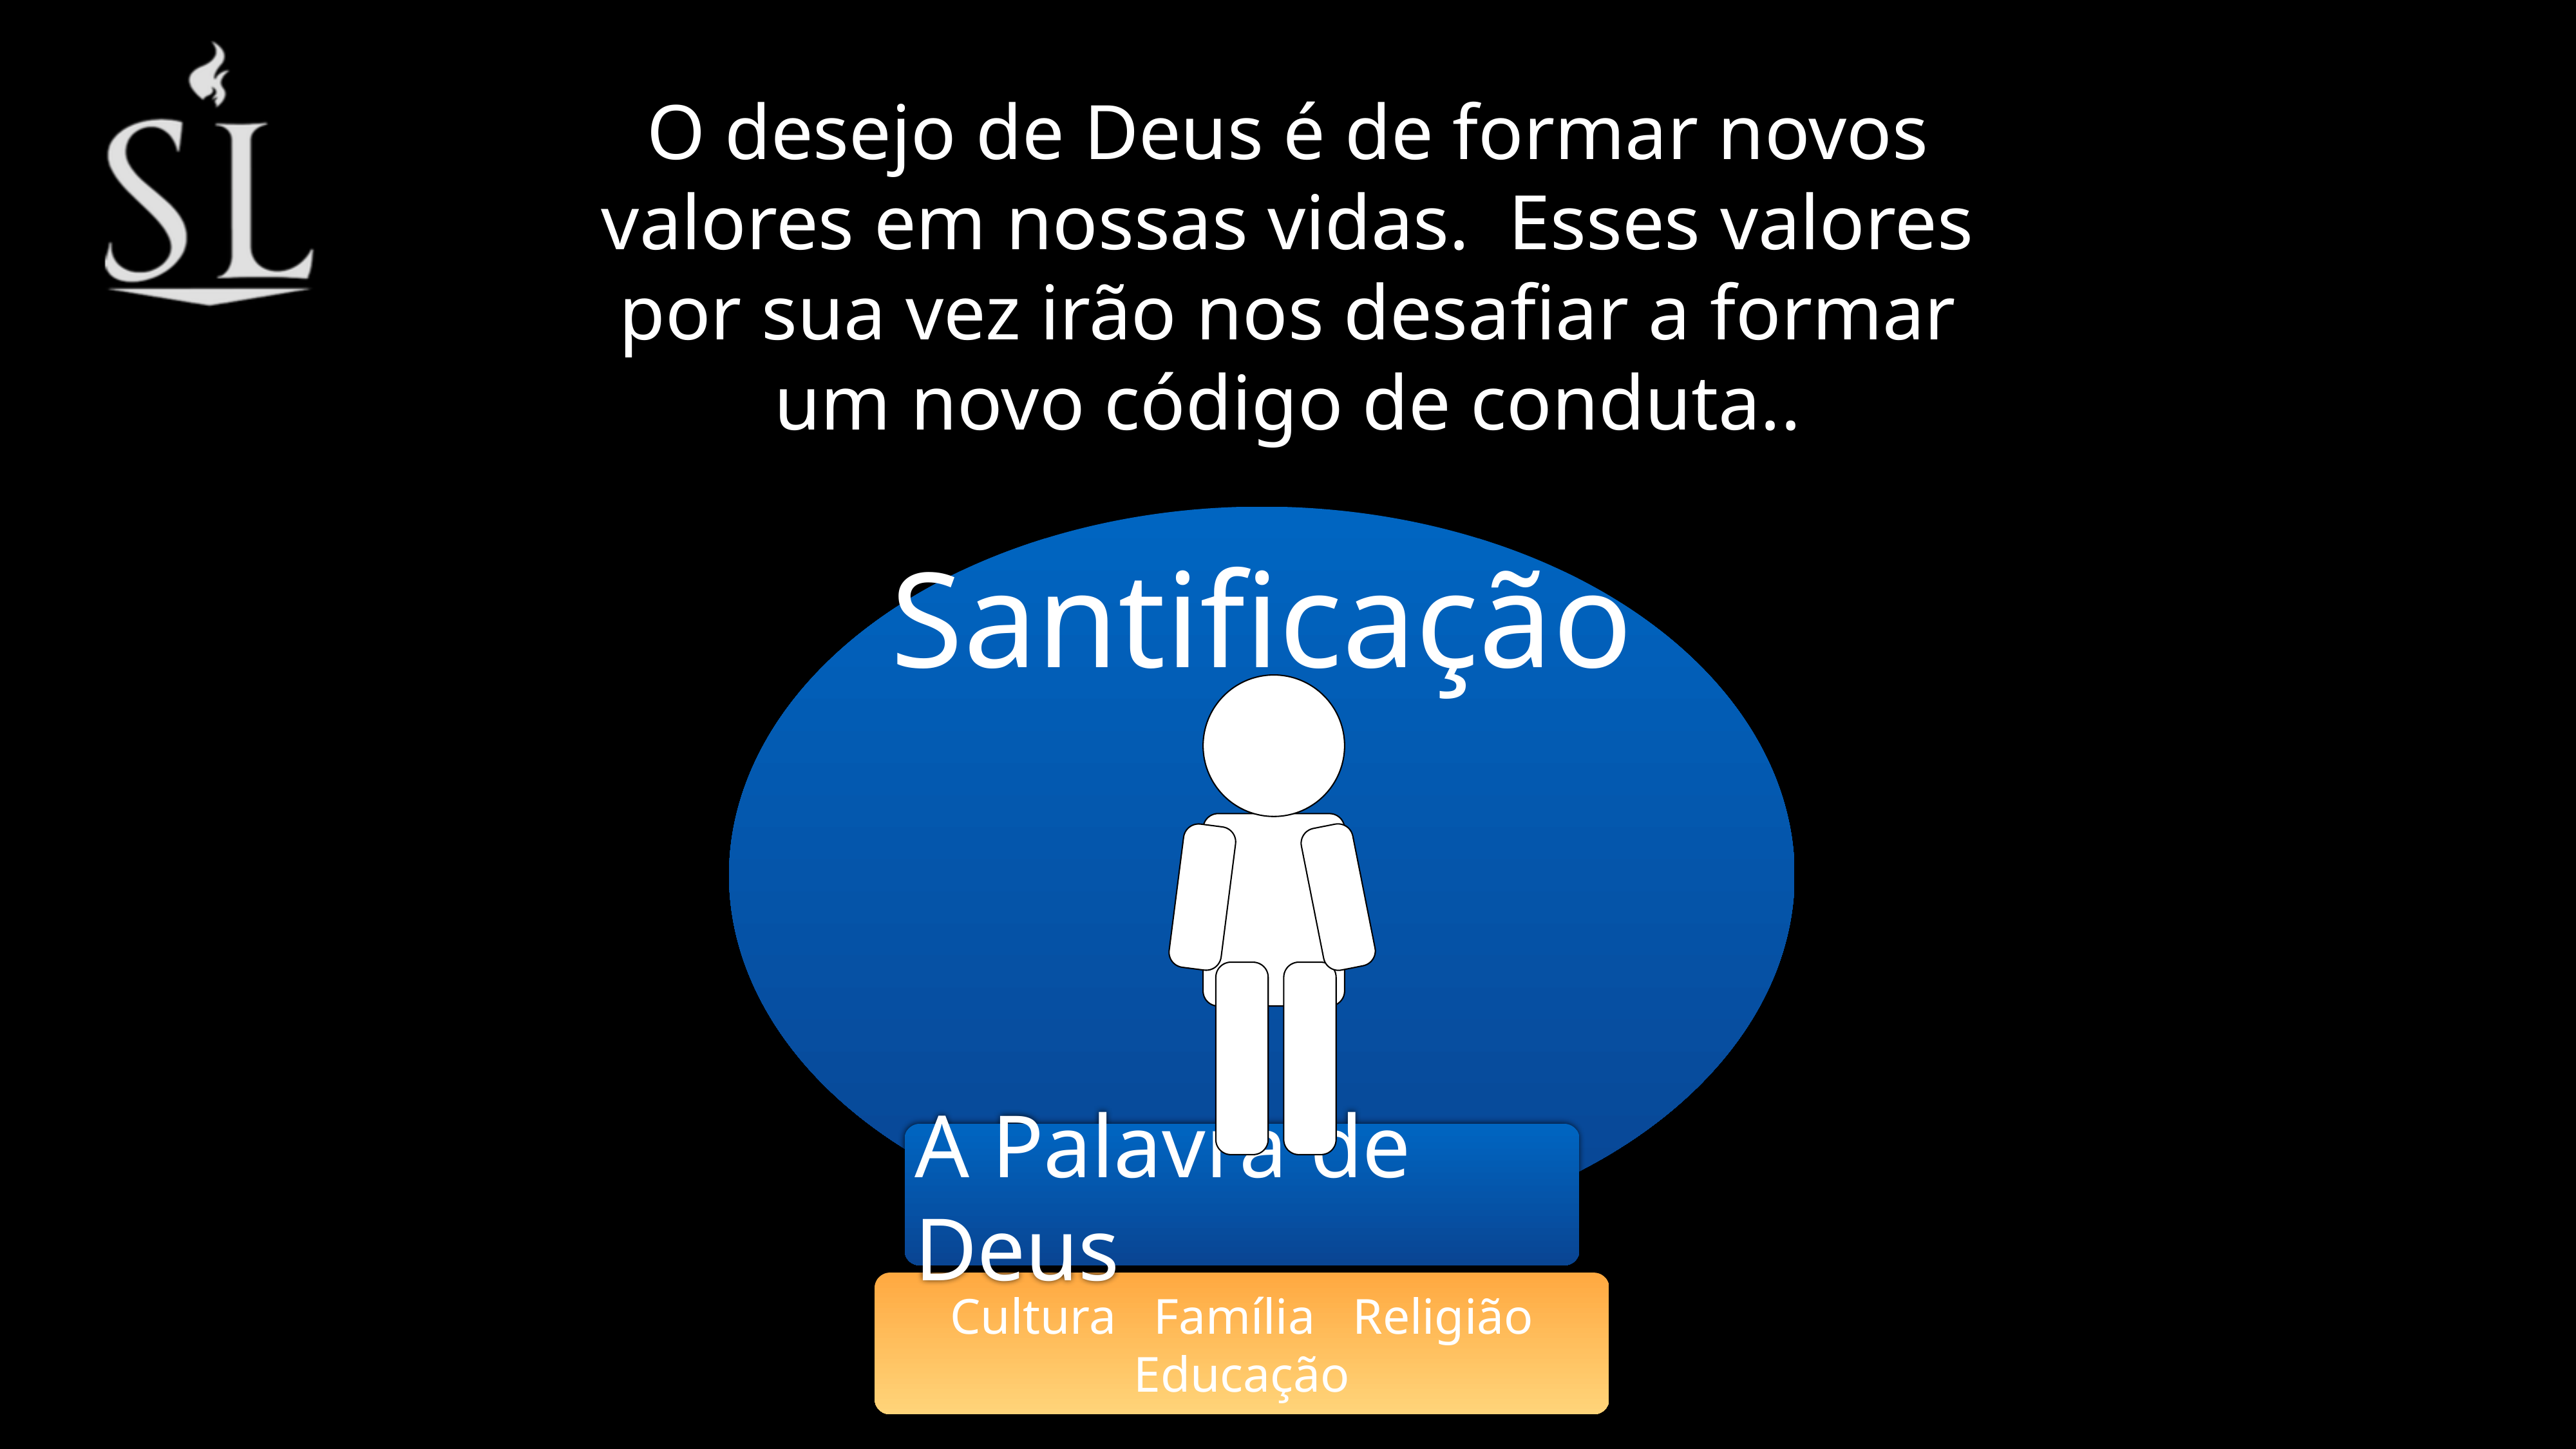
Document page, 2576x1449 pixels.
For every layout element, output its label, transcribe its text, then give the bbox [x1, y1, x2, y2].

text_box [1215, 962, 1269, 1155]
text_box O desejo de Deus é de formar novos valores em nossas vidas. Esses valores por sua vez irão nos desafiar a formar um novo código de conduta.. [564, 79, 2012, 451]
picture [0, 0, 334, 328]
text_box [1283, 962, 1336, 1155]
text_box [1297, 614, 1795, 1169]
text_box [1301, 824, 1376, 971]
text_box [1269, 1007, 1283, 1118]
text_box [1203, 699, 1345, 817]
text_box A Palavra de Deus [904, 1123, 1580, 1265]
text_box [729, 614, 1251, 1146]
text_box [1169, 824, 1236, 971]
text_box [1203, 813, 1345, 1007]
text_box Santificação [886, 530, 1638, 699]
text_box [1074, 506, 1449, 530]
text_box Cultura Família Religião Educação [875, 1273, 1609, 1414]
